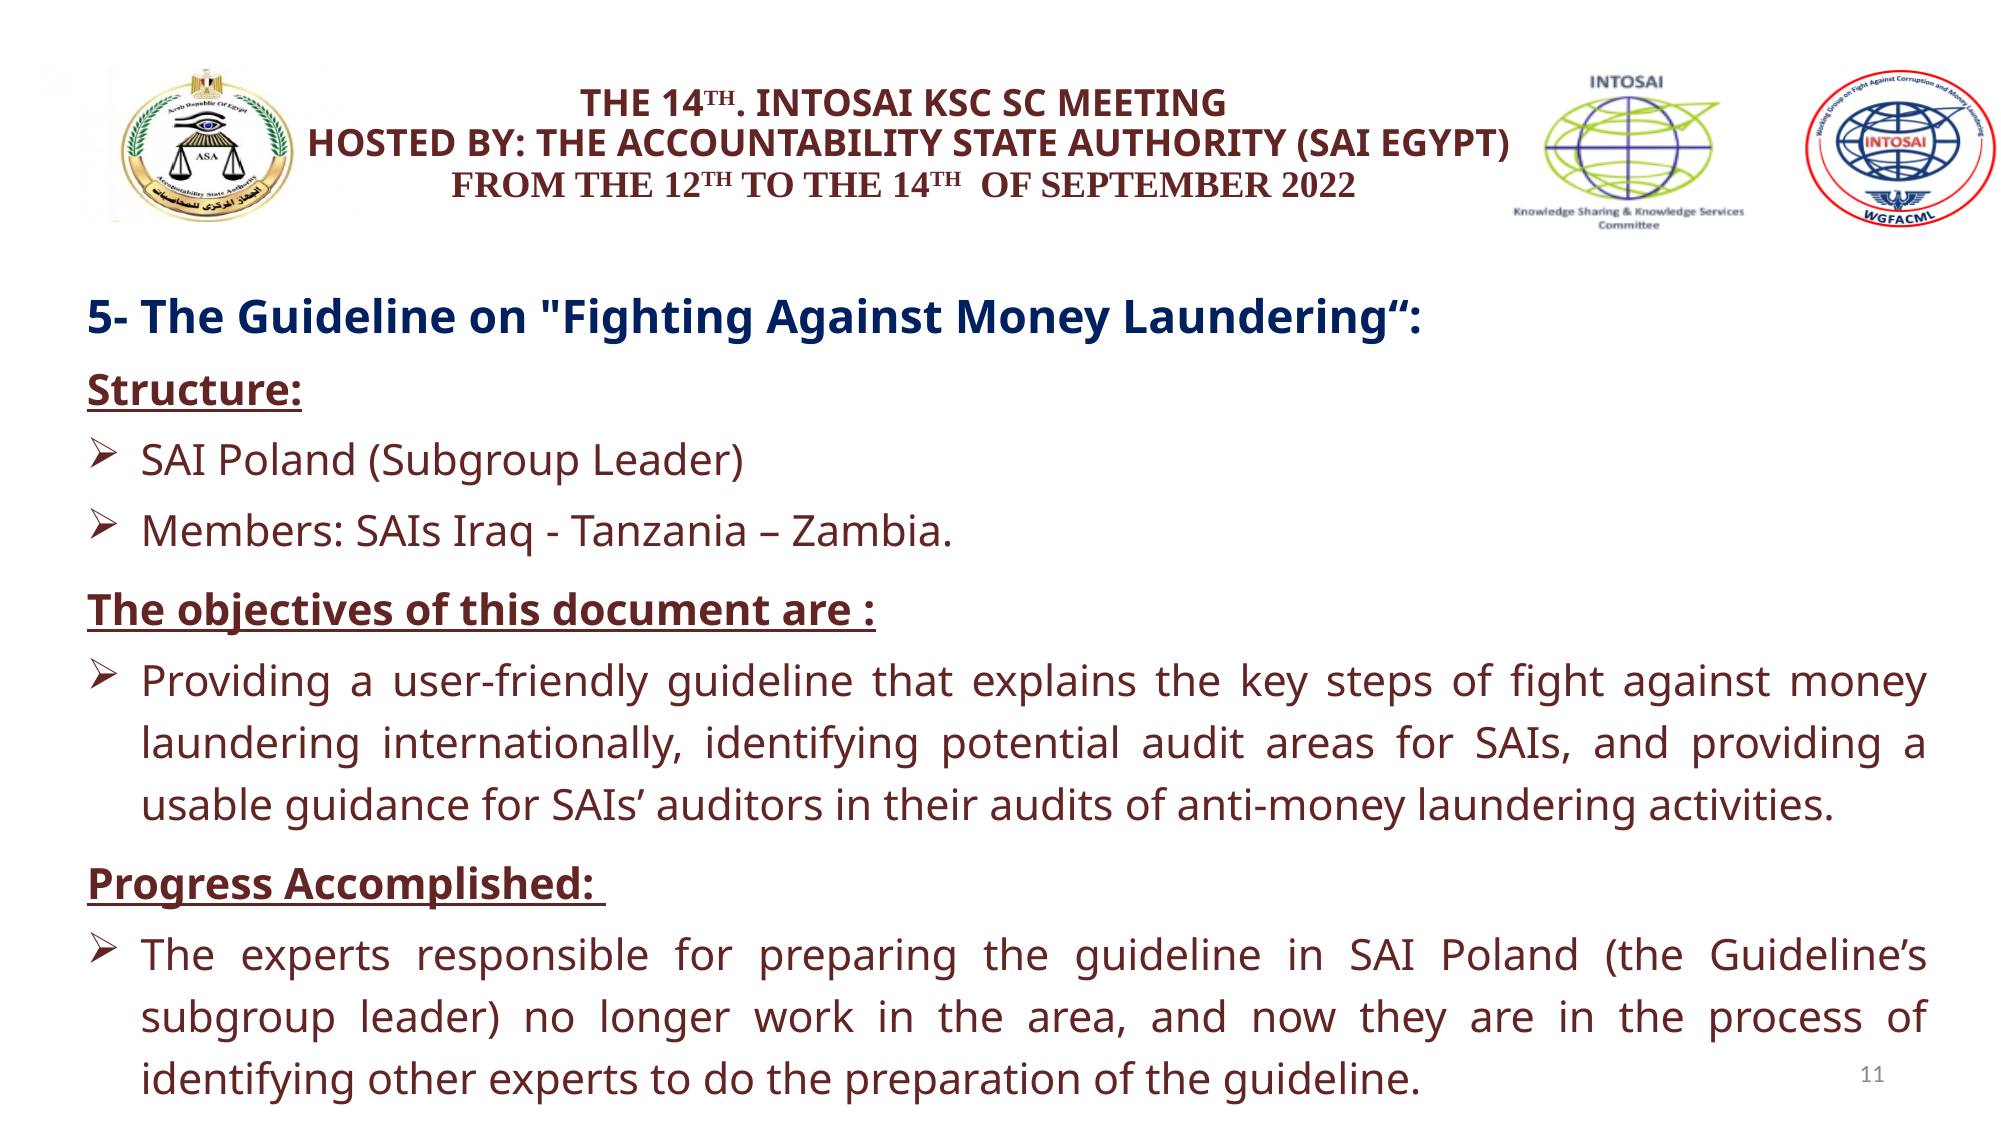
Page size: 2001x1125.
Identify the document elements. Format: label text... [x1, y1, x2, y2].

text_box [39, 56, 2000, 252]
text_box The 14th. INTOSAI KSC SC Meeting Hosted by: The Accountability State Authority (SAI EGYPT) from the 12th to the 14th of September 2022 [0, 27, 1876, 222]
slide_number 11 [1433, 1042, 1900, 1103]
list 5- The Guideline on "Fighting Against Money Laundering“: Structure: SAI Poland (Subgroup Leader) Members: SAIs Iraq - Tanzania – Zambia. The objectives of this document are : Providing a user-friendly guideline that explains the key steps of fight against money laundering internationally, identifying potential audit areas for SAIs, and providing a usable guidance for SAIs’ auditors in their audits of anti-money laundering activities. Progress Accomplished: The experts responsible for preparing the guideline in SAI Poland (the Guideline’s subgroup leader) no longer work in the area, and now they are in the process of identifying other experts to do the preparation of the guideline. [71, 280, 1944, 1125]
